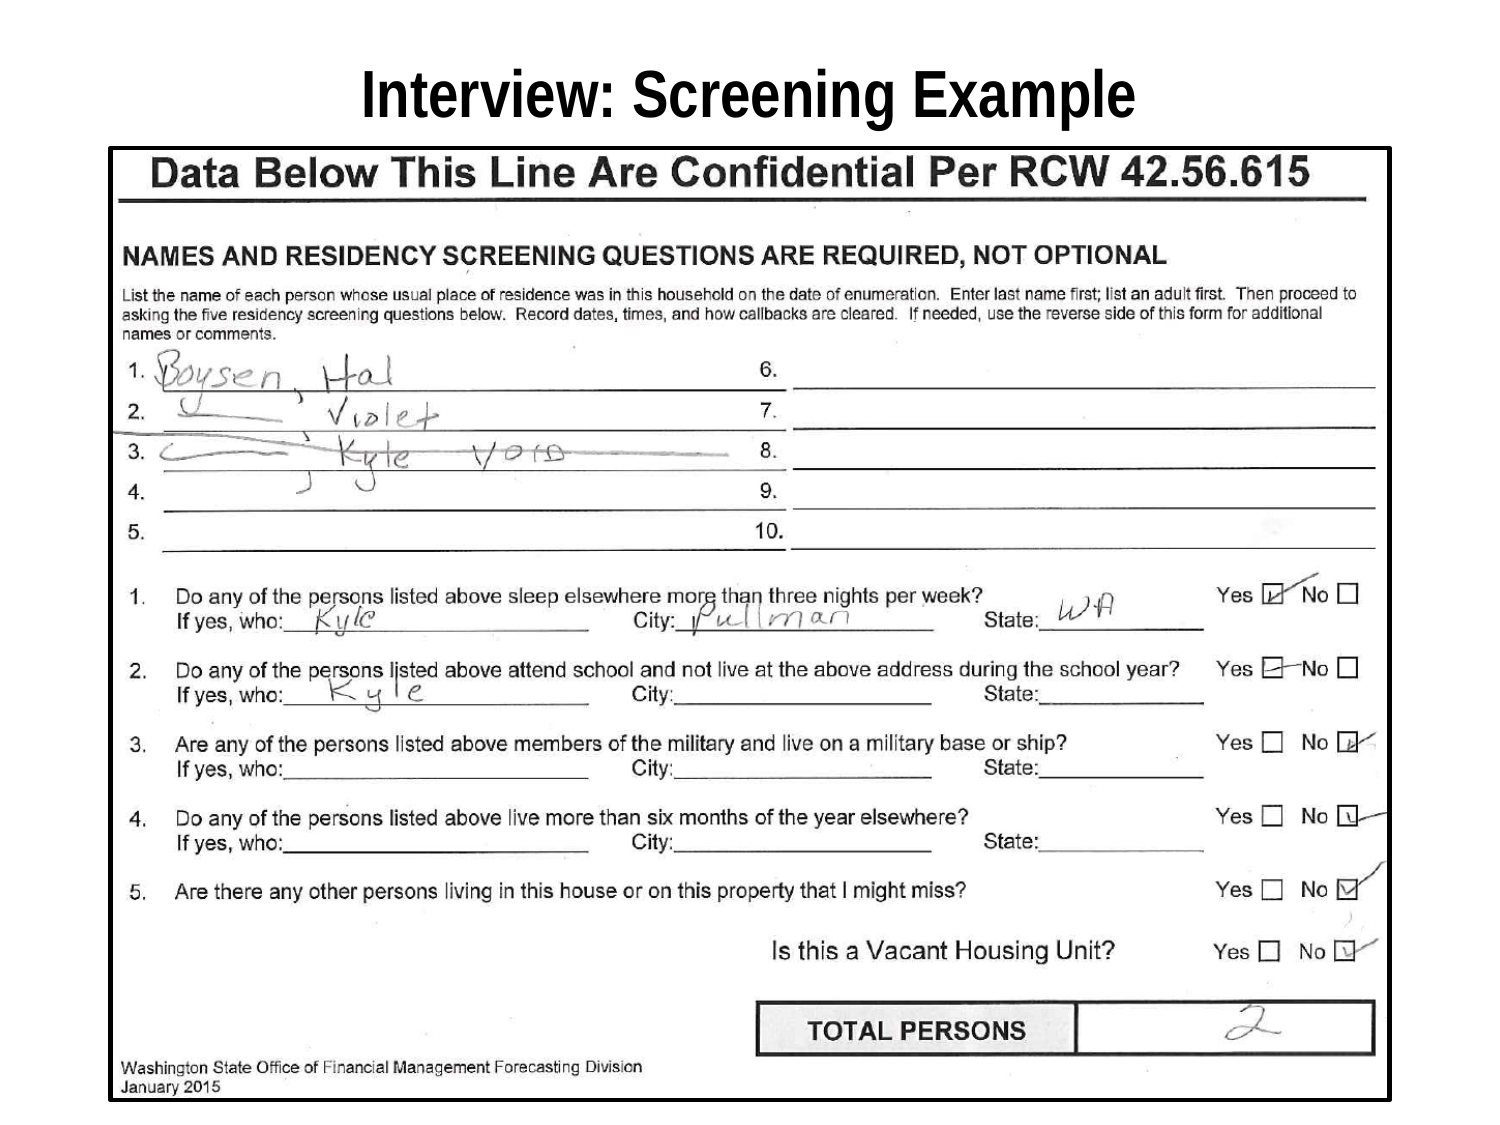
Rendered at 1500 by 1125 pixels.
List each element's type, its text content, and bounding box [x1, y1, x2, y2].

slide_number 54 [1059, 1042, 1397, 1103]
title Interview: Screening Example [112, 37, 1388, 146]
picture [112, 149, 1388, 1099]
